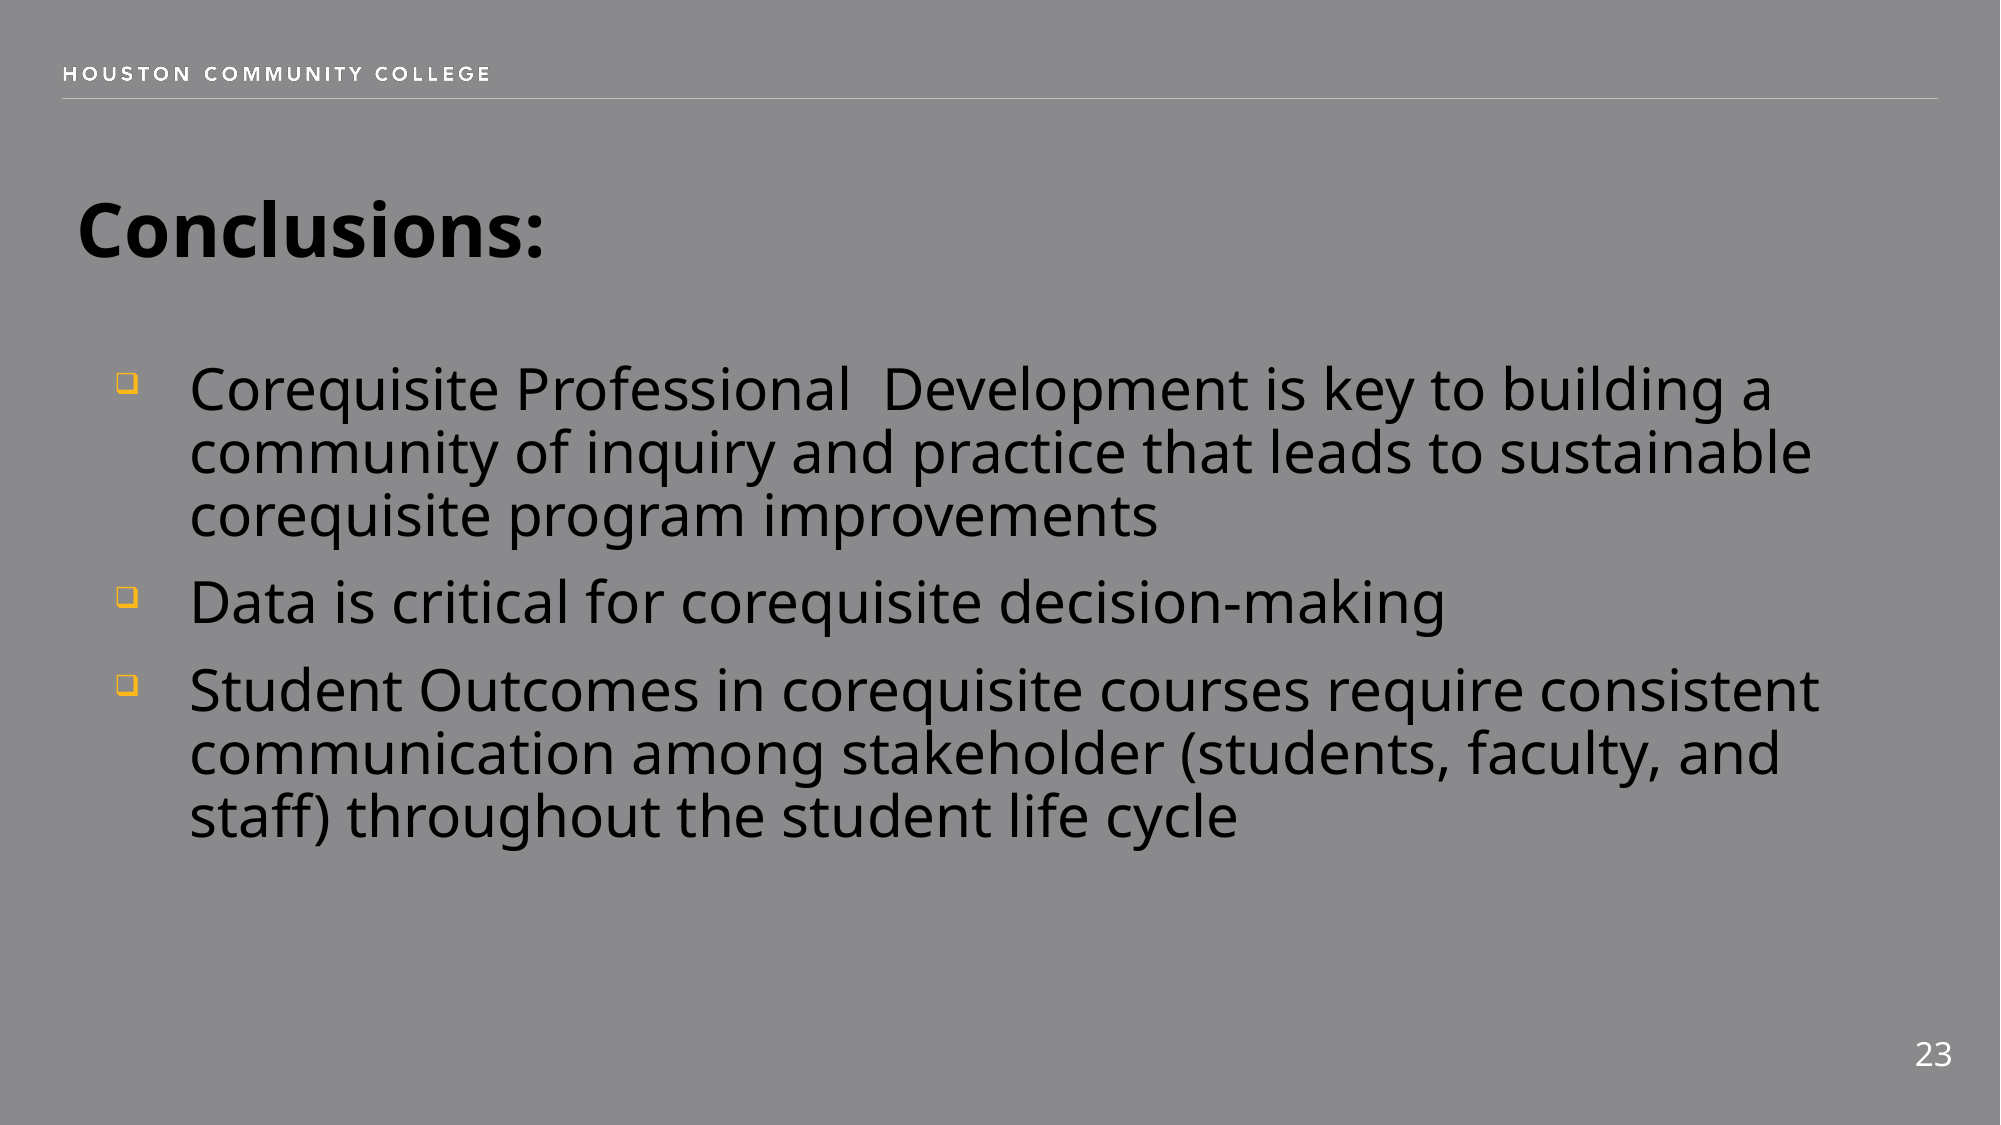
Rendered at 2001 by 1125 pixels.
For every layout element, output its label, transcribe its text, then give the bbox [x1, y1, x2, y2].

picture [51, 54, 501, 93]
list Corequisite Professional Development is key to building a community of inquiry and practice that leads to sustainable corequisite program improvements Data is critical for corequisite decision-making Student Outcomes in corequisite courses require consistent communication among stakeholder (students, faculty, and staff) throughout the student life cycle [61, 352, 1938, 1027]
title Conclusions: [61, 171, 1938, 296]
